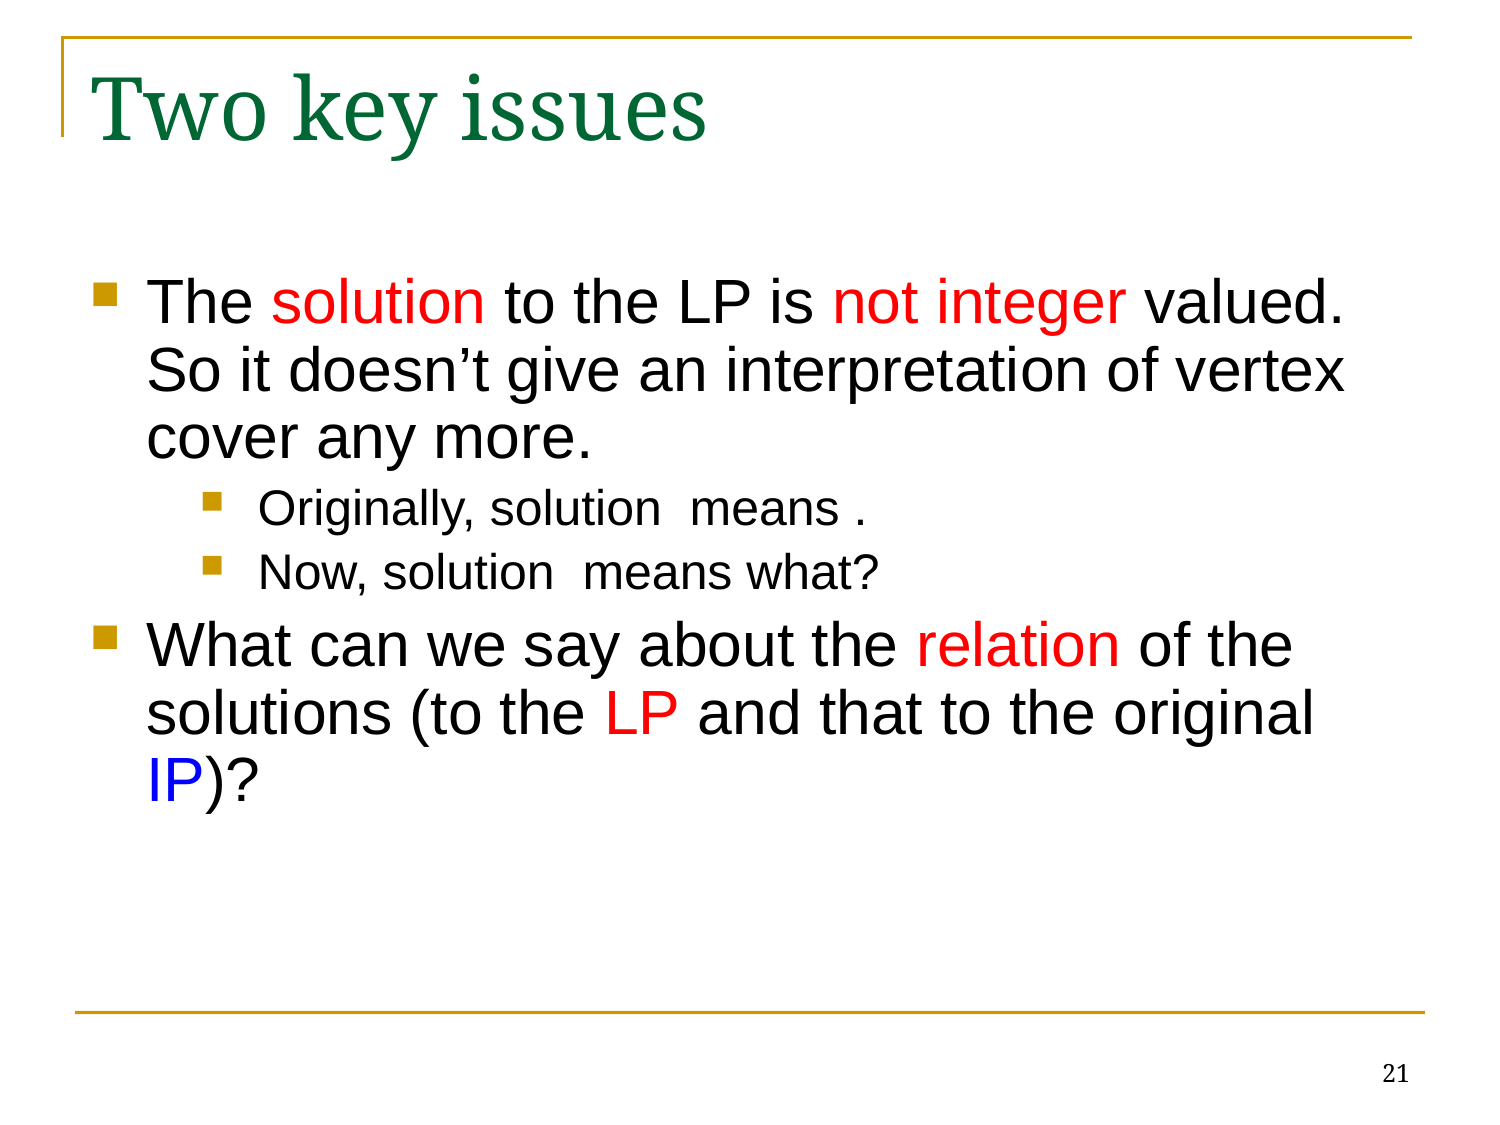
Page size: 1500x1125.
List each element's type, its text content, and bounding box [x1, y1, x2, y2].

slide_number 21 [1074, 1024, 1425, 1100]
title Two key issues [75, 45, 1425, 233]
